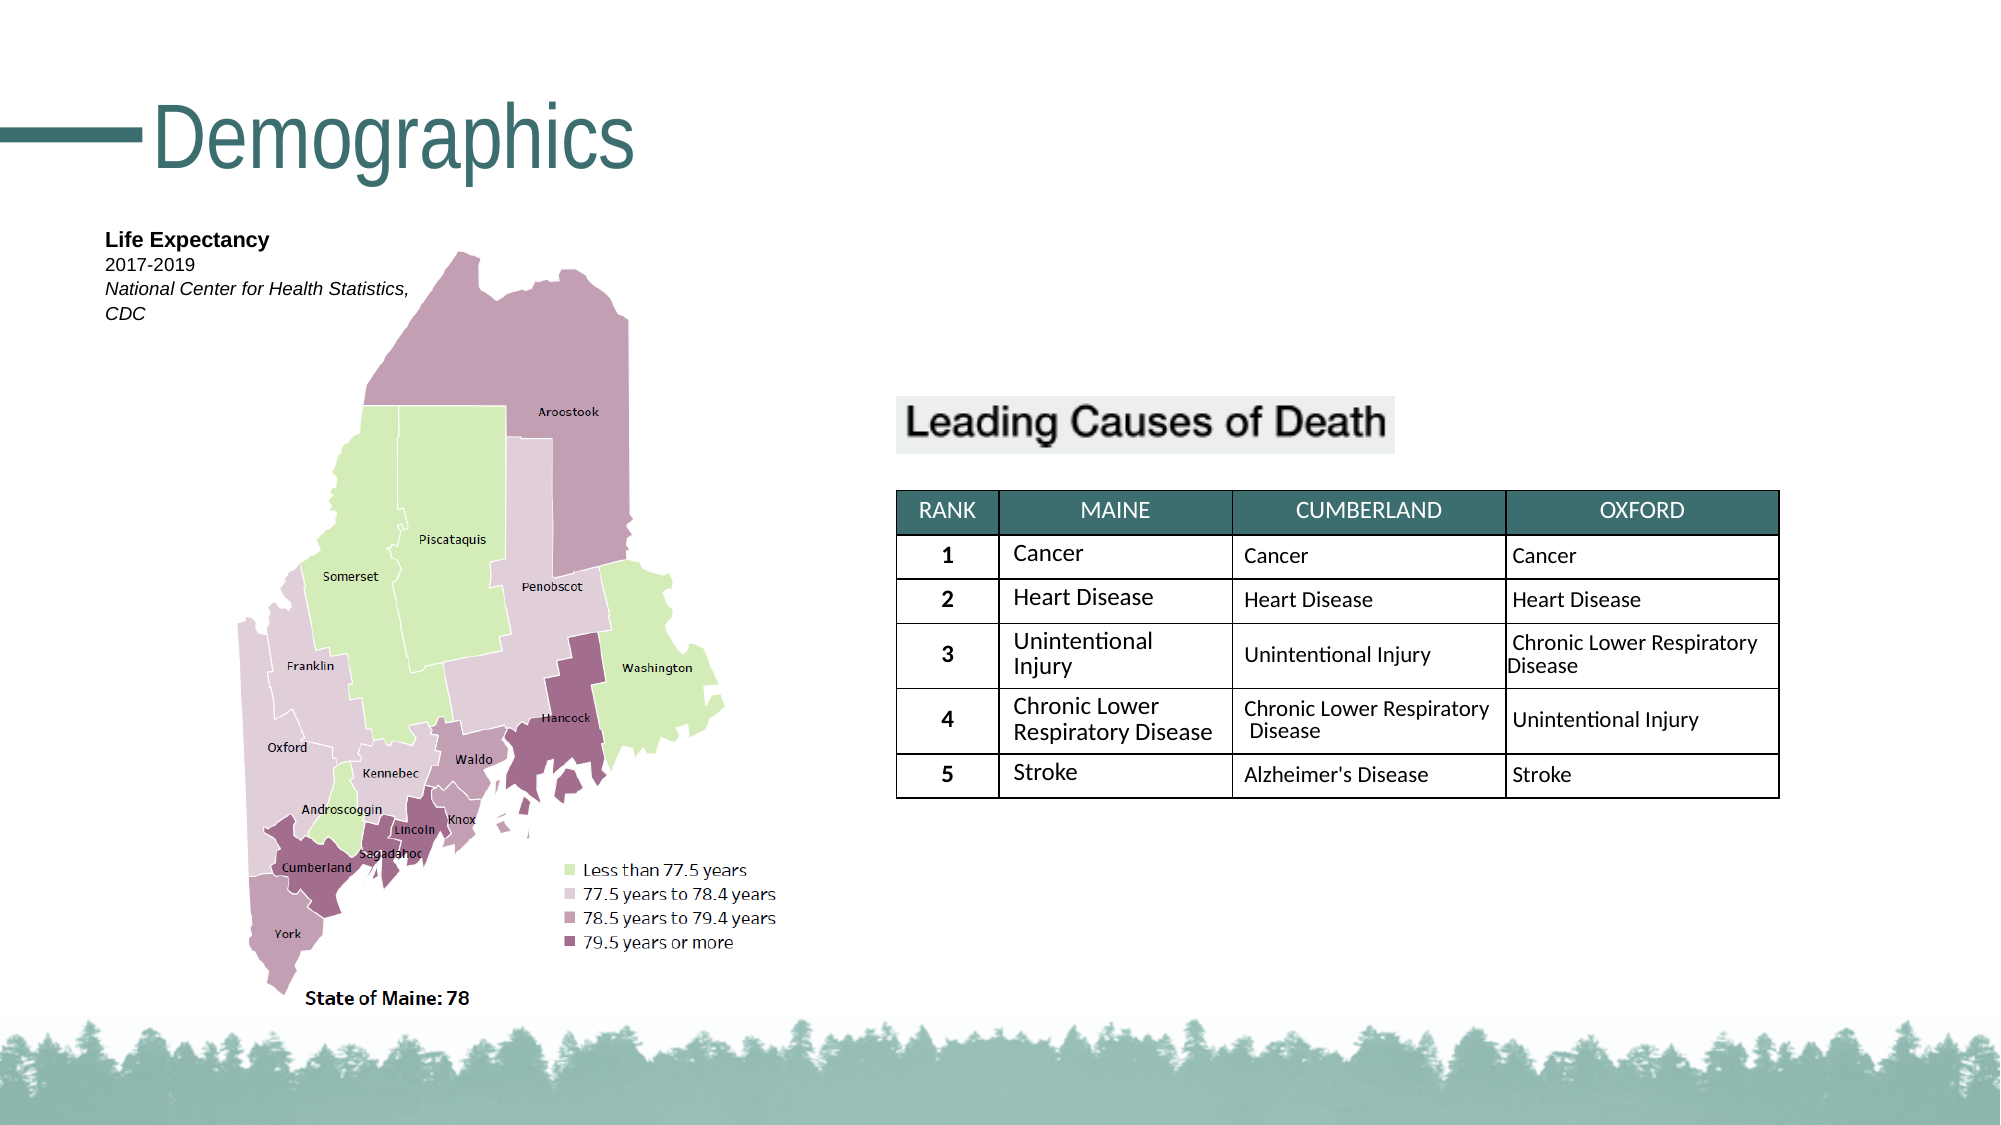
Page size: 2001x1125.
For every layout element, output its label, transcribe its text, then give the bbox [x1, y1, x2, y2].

text_box Life Expectancy 2017-2019 National Center for Health Statistics, CDC [90, 215, 520, 322]
table_header RANK [897, 491, 998, 534]
table_cell Unintentional Injury [1233, 624, 1505, 688]
picture [229, 243, 805, 1009]
table_cell Chronic Lower Respiratory Disease [1233, 689, 1505, 753]
table_cell Cancer [1507, 536, 1778, 578]
table_cell 5 [897, 755, 998, 797]
table_header MAINE [1000, 491, 1232, 534]
table_cell Cancer [1000, 536, 1232, 578]
table_cell Cancer [1233, 536, 1505, 578]
table_cell Stroke [1507, 755, 1778, 797]
table_cell Chronic Lower Respiratory Disease [1507, 624, 1778, 688]
table_cell Chronic Lower Respiratory Disease [1000, 689, 1232, 753]
title Demographics [137, 29, 1863, 248]
table_cell 3 [897, 624, 998, 688]
table_cell Heart Disease [1233, 580, 1505, 623]
table_cell Unintentional Injury [1507, 689, 1778, 753]
table_header CUMBERLAND [1233, 491, 1505, 534]
table_header OXFORD [1507, 491, 1778, 534]
table_cell 2 [897, 580, 998, 623]
table_cell Stroke [1000, 755, 1232, 797]
table_cell Alzheimer's Disease [1233, 755, 1505, 797]
table_cell Heart Disease [1507, 580, 1778, 623]
table_cell Heart Disease [1000, 580, 1232, 623]
picture [896, 396, 1395, 454]
table_cell 4 [897, 689, 998, 753]
table_cell Unintentional Injury [1000, 624, 1232, 688]
table_cell 1 [897, 536, 998, 578]
picture [0, 1015, 2000, 1125]
